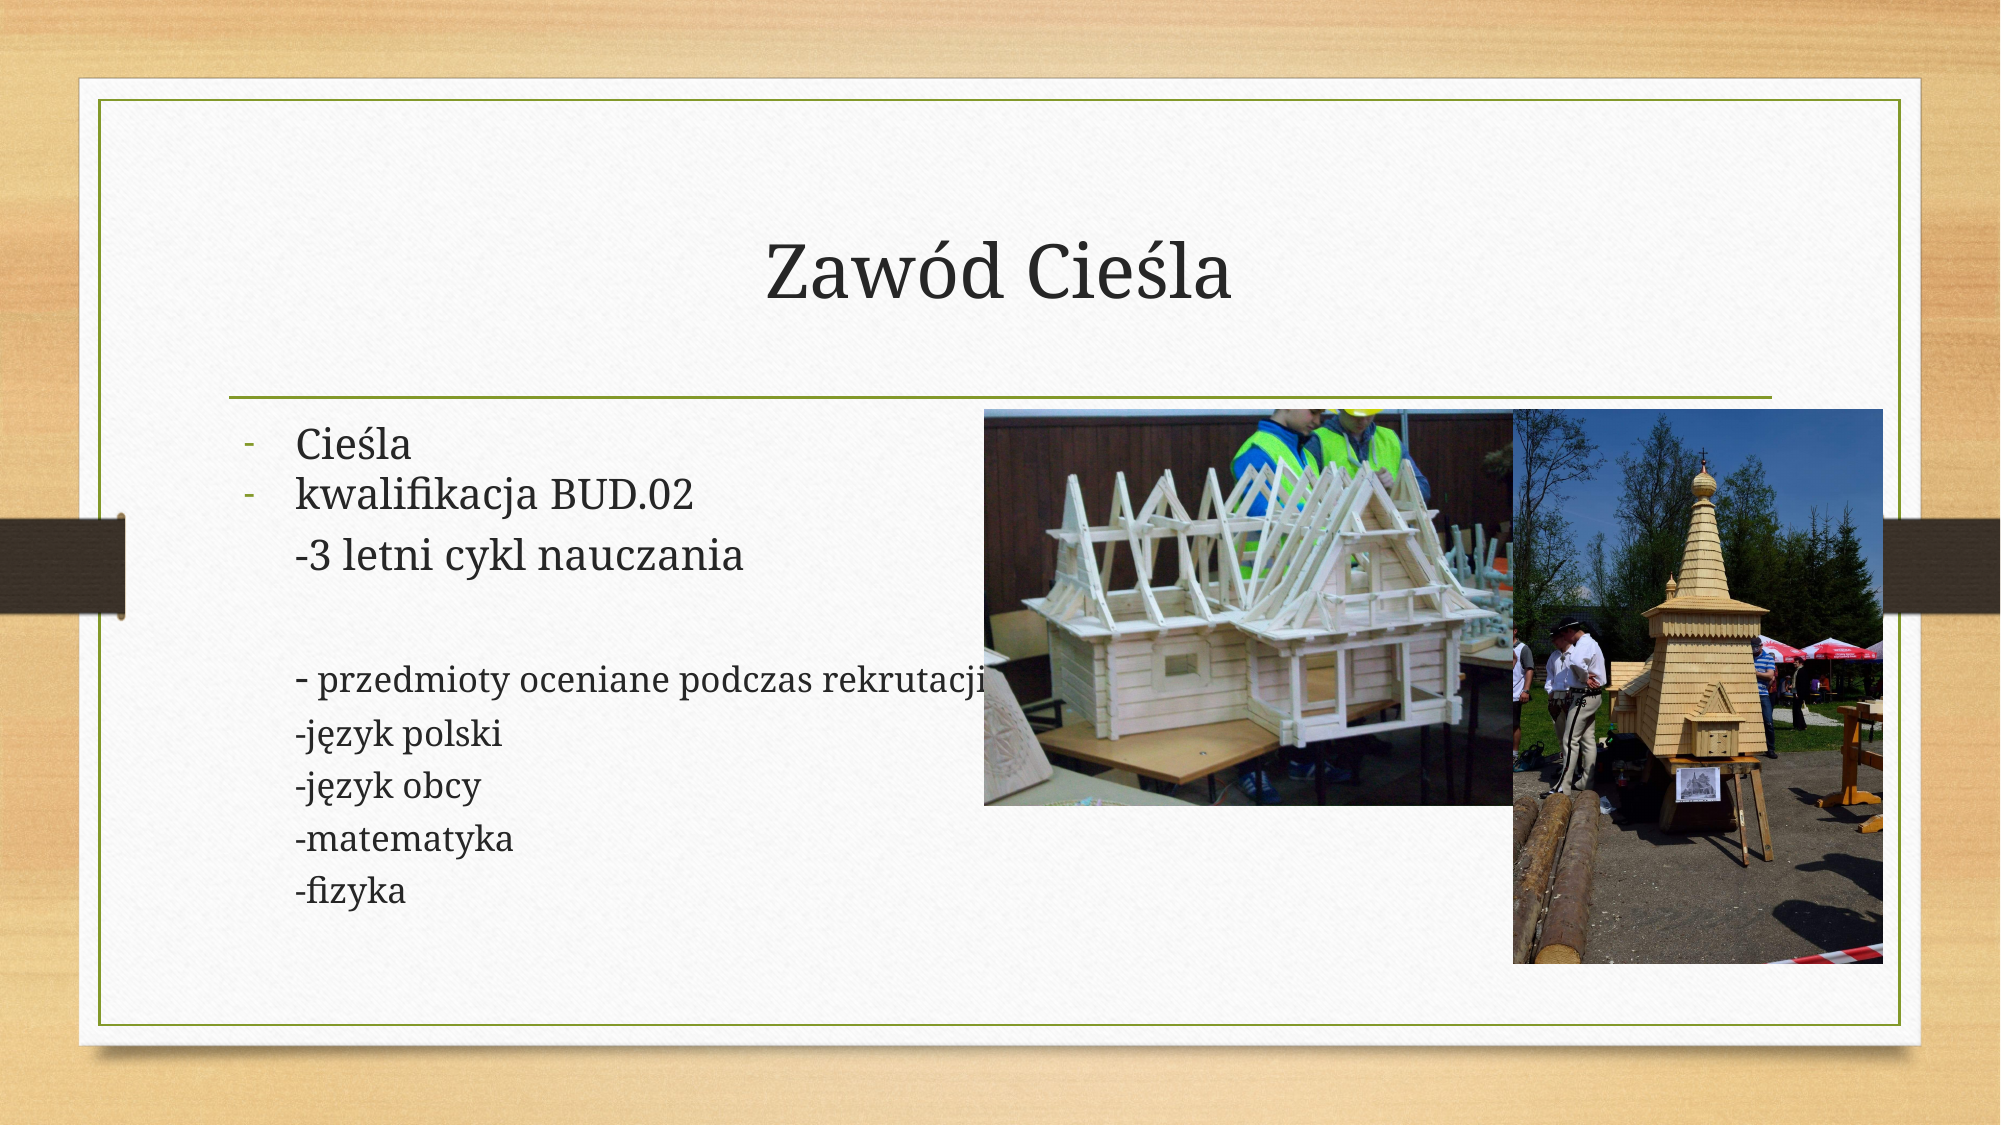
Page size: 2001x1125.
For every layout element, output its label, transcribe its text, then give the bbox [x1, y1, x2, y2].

picture [0, 0, 2001, 1125]
title Zawód Cieśla [212, 161, 1788, 375]
list Cieśla kwalifikacja BUD.02 -3 letni cykl nauczania - przedmioty oceniane podczas rekrutacji : -język polski -język obcy -matematyka -fizyka [212, 409, 1025, 964]
